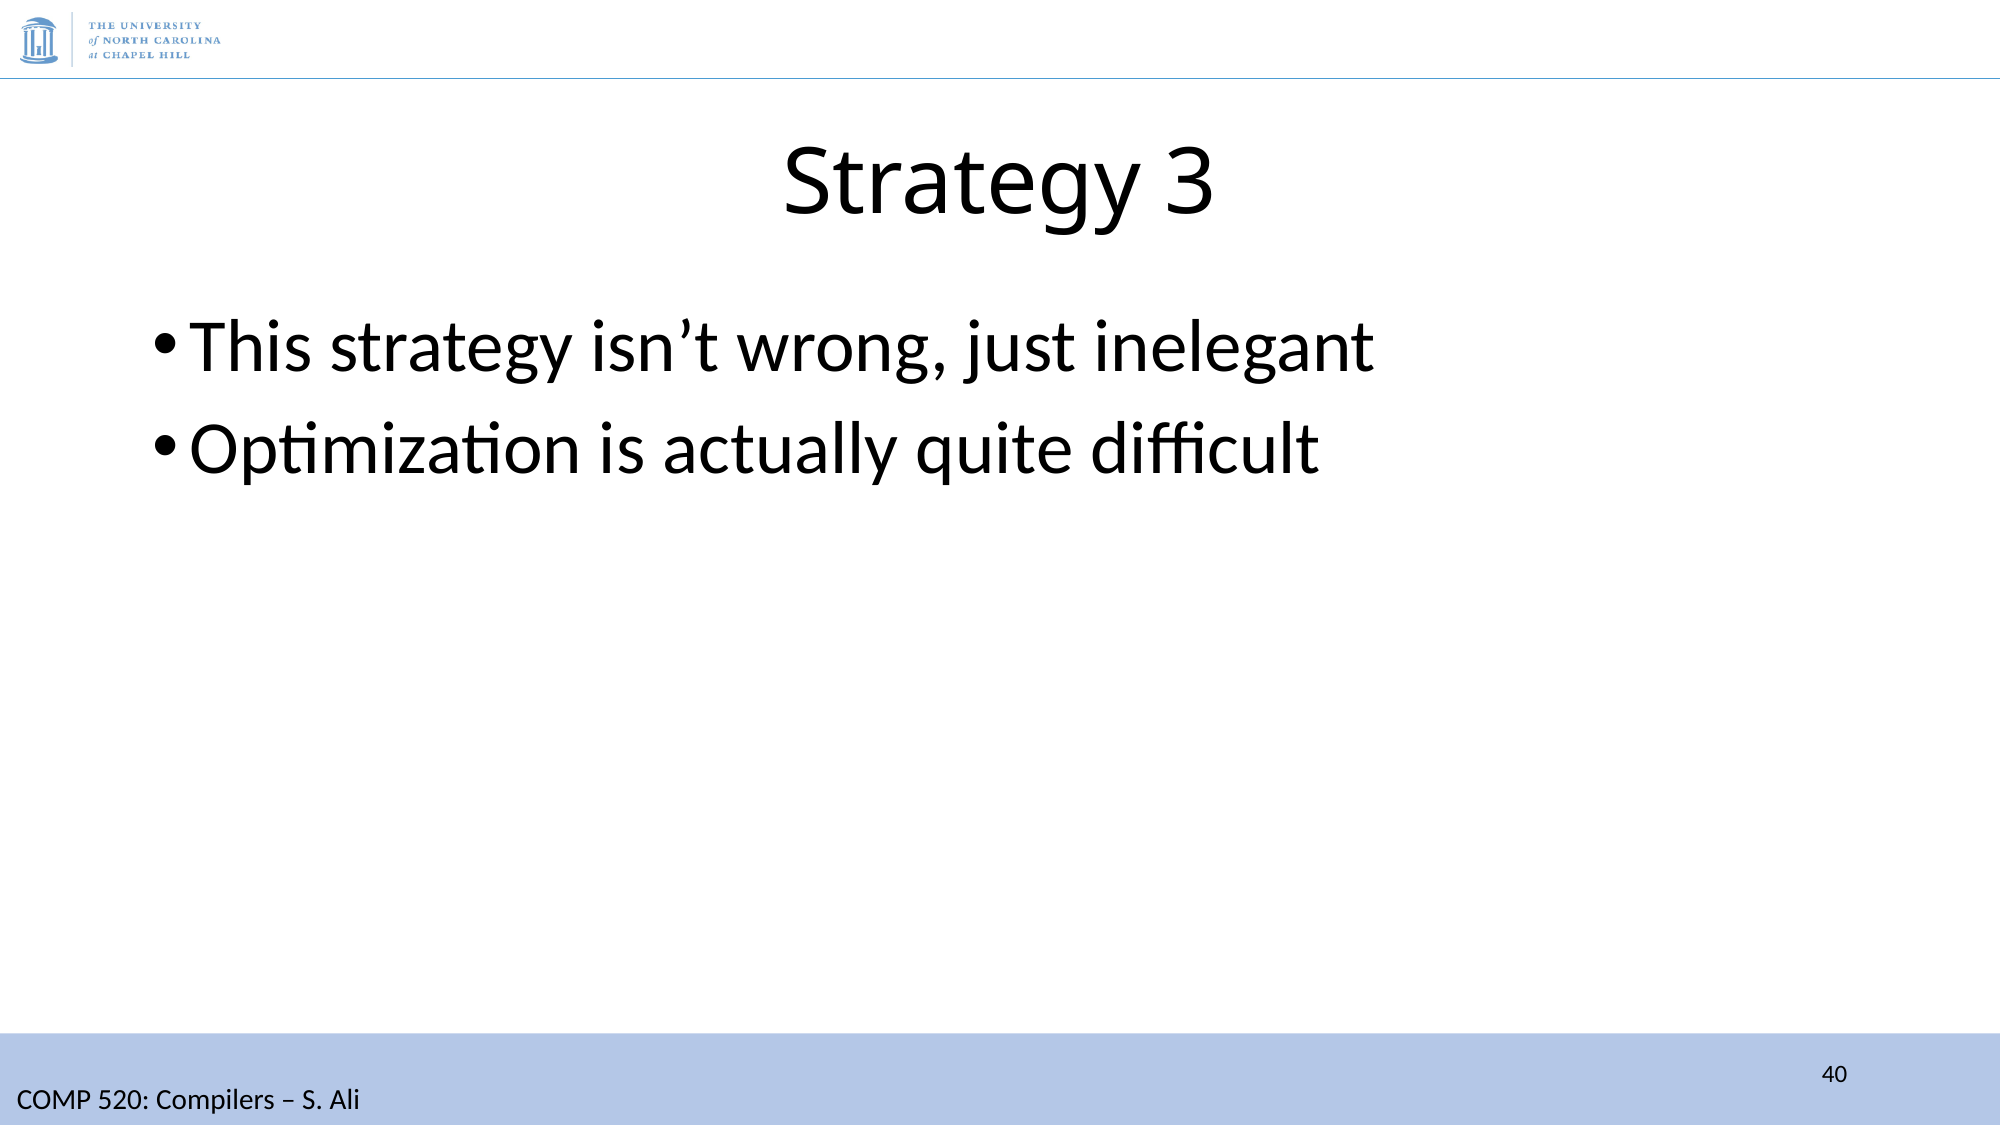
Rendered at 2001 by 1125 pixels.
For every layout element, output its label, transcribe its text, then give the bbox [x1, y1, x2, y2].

text_box COMP 520: Compilers – S. Ali [2, 1072, 376, 1123]
slide_number 40 [1412, 1042, 1863, 1103]
text_box [0, 1032, 2000, 1125]
picture [16, 12, 228, 67]
list This strategy isn’t wrong, just inelegant Optimization is actually quite difficult [137, 299, 1863, 1014]
title Strategy 3 [137, 89, 1863, 278]
